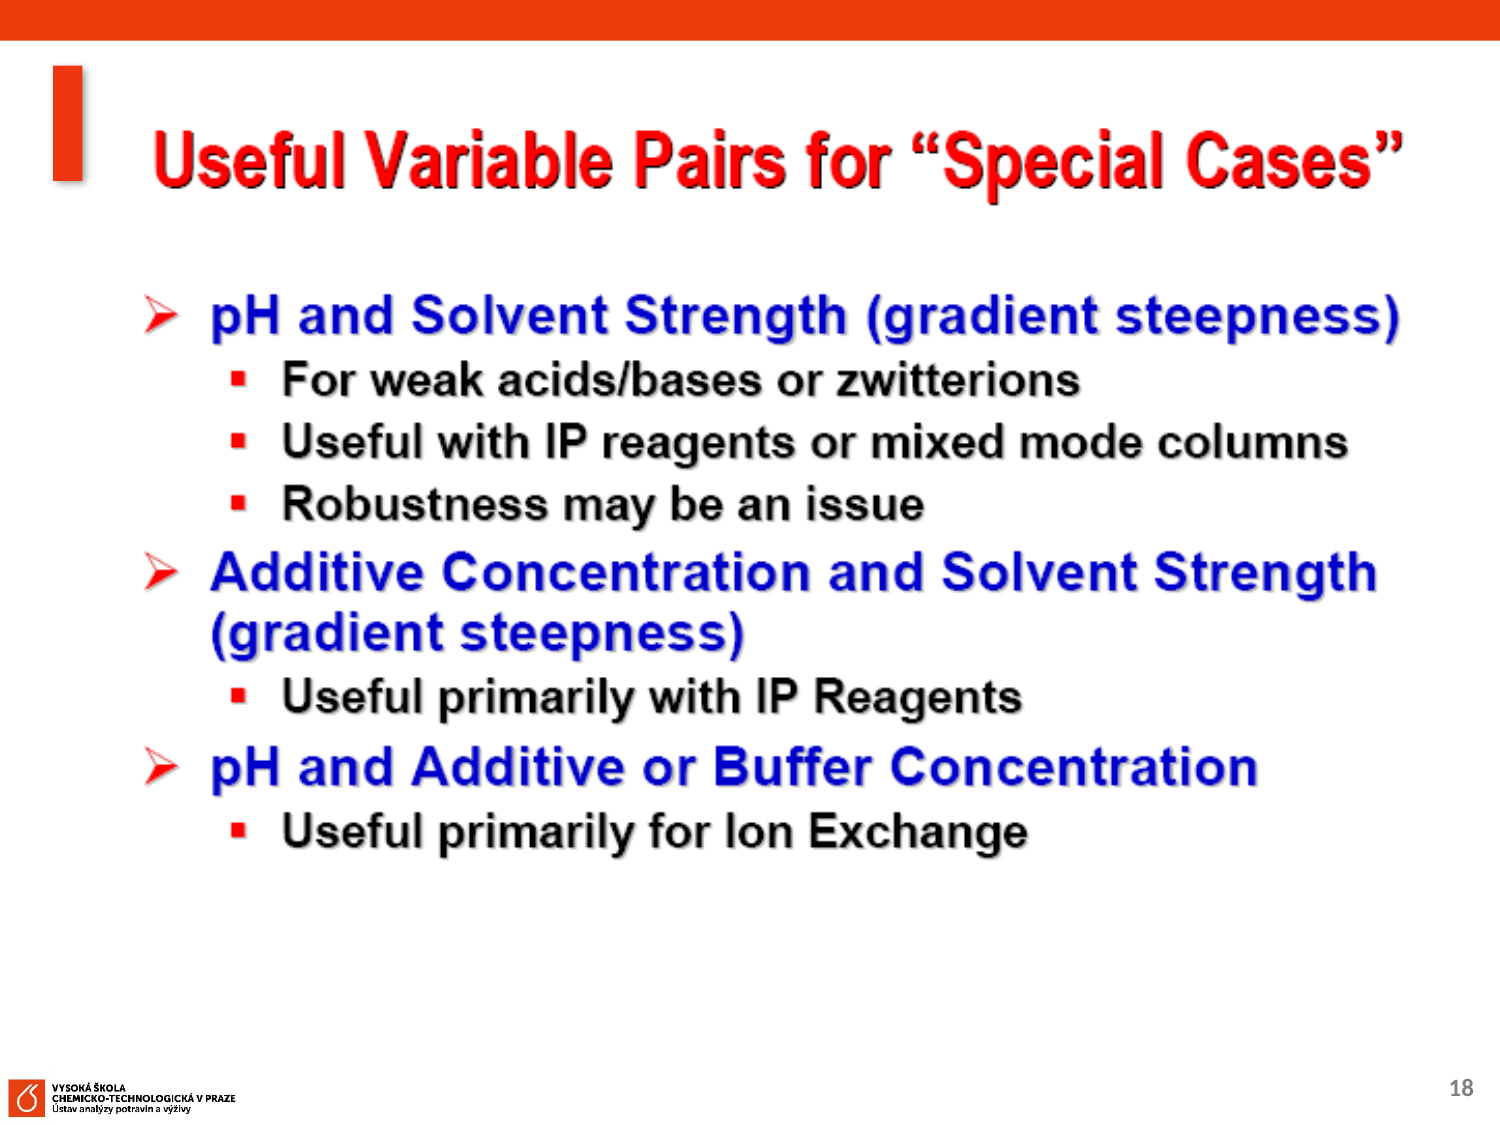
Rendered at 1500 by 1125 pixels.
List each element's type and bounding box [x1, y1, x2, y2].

picture [0, 1071, 243, 1125]
picture [93, 42, 1460, 935]
